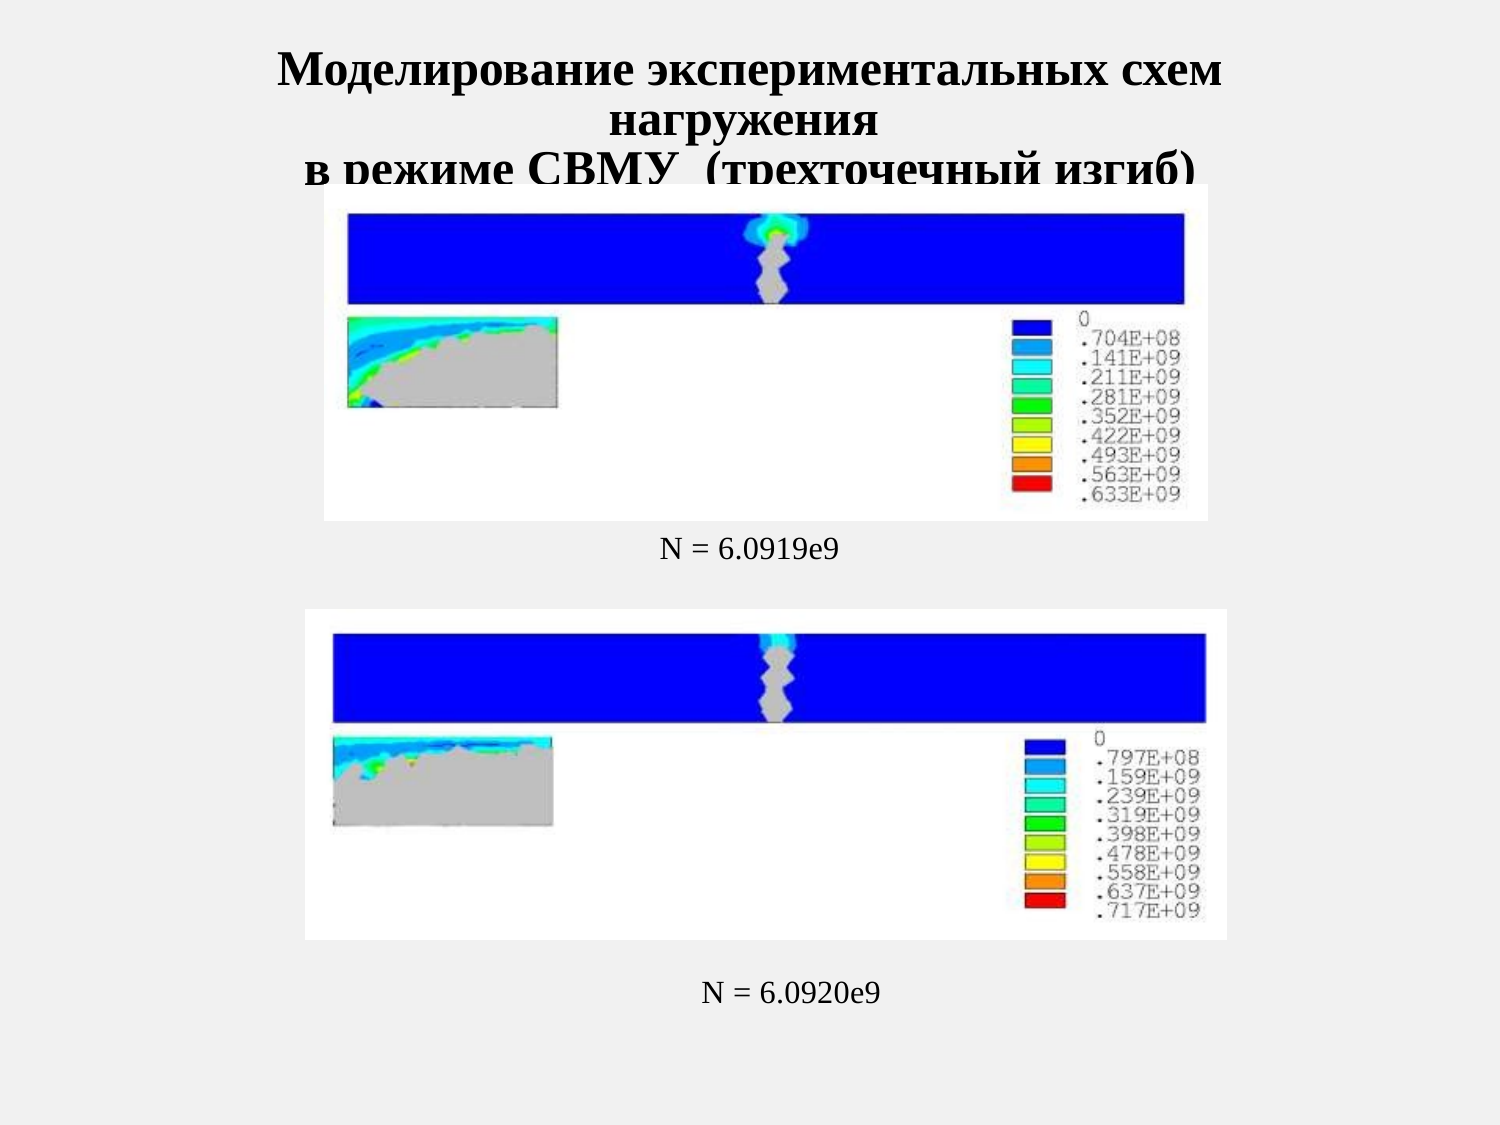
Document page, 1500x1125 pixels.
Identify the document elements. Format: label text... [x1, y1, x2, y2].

picture [304, 609, 1227, 941]
title Моделирование экспериментальных схем нагружения в режиме СВМУ (трехточечный изгиб) [138, 43, 1362, 148]
text_box N = 6.0920e9 [699, 968, 885, 1011]
picture [324, 184, 1208, 521]
text_box N = 6.0919e9 [657, 530, 843, 566]
